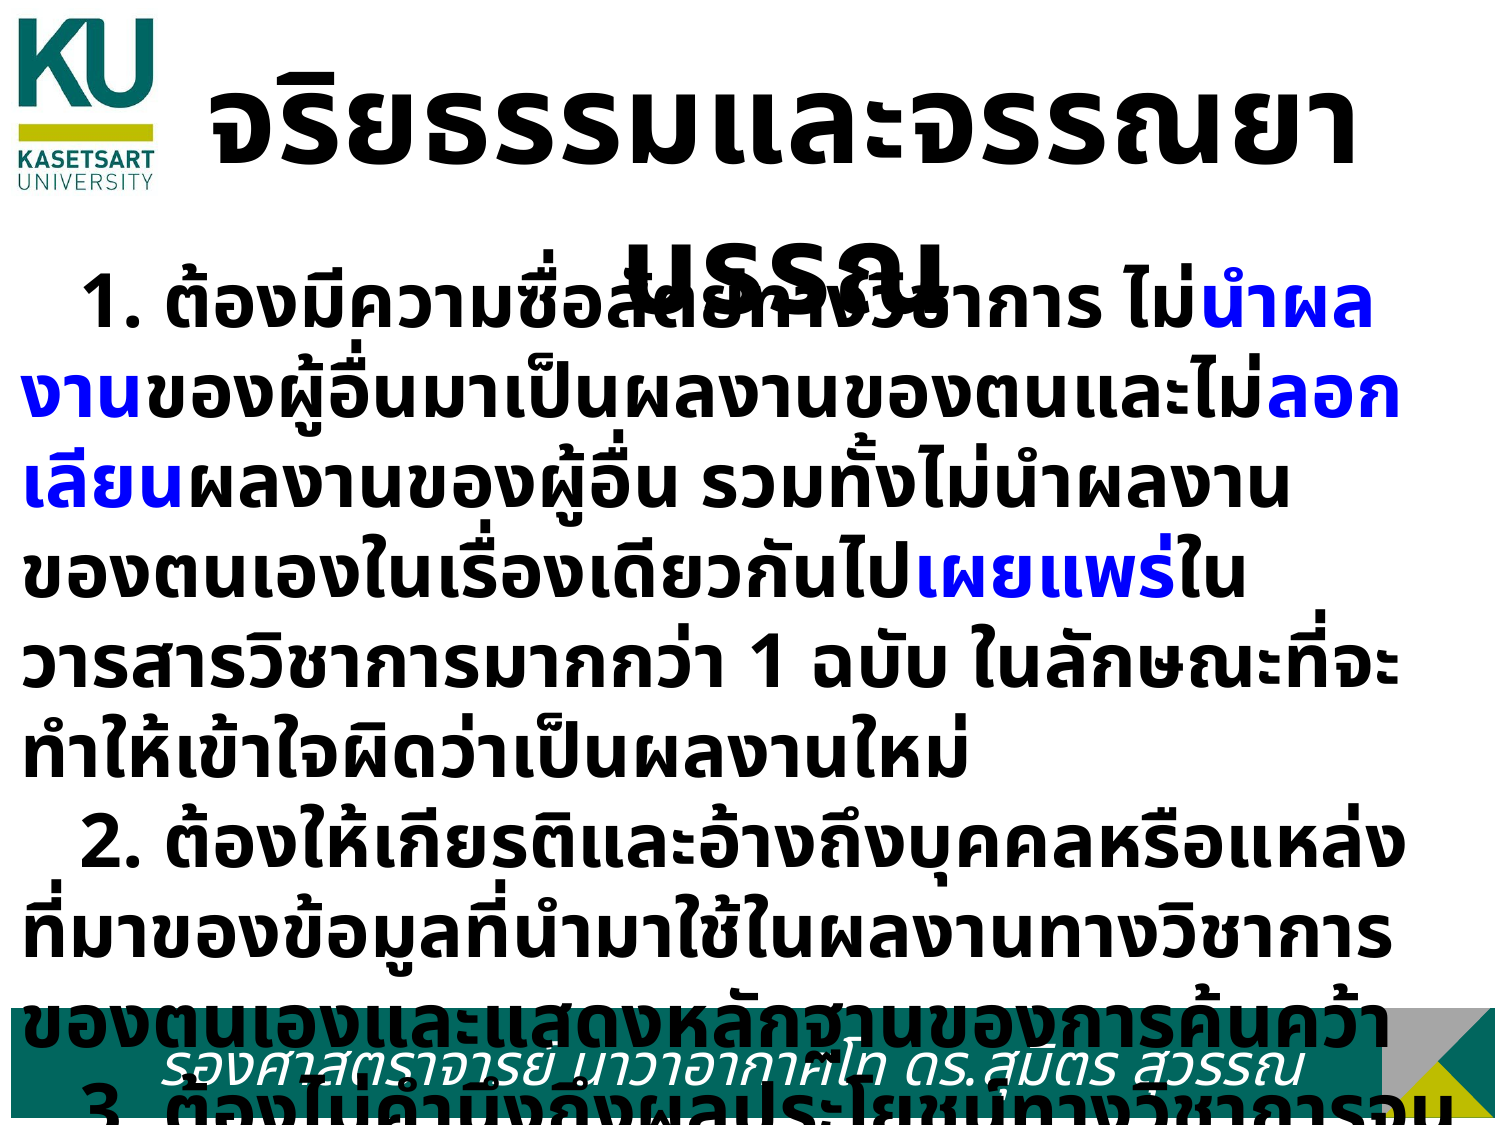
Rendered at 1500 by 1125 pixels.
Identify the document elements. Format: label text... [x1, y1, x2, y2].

text_box จริยธรรมและจรรณยาบรรณ [182, 30, 1388, 245]
picture [1489, 1008, 1495, 1118]
picture [11, 8, 160, 197]
text_box 1. ต้องมีความซื่อสัตย์ทางวิชาการ ไม่นำผลงานของผู้อื่นมาเป็นผลงานของตนและไม่ลอกเลียนผลงานของผู้อื่น รวมทั้งไม่นำผลงาน ของตนเองในเรื่องเดียวกันไปเผยแพร่ในวารสารวิชาการมากกว่า 1 ฉบับ ในลักษณะที่จะทำให้เข้าใจผิดว่าเป็นผลงานใหม่ 2. ต้องให้เกียรติและอ้างถึงบุคคลหรือแหล่งที่มาของข้อมูลที่นำมาใช้ในผลงานทางวิชาการของตนเองและแสดงหลักฐานของการค้นคว้า 3. ต้องไม่คำนึงถึงผลประโยชน์ทางวิชาการจนละเลยหรือละเมิดสิทธิส่วนบุคคลของผู้อื่นและสิทธิมนุษยชน [5, 245, 1489, 1125]
